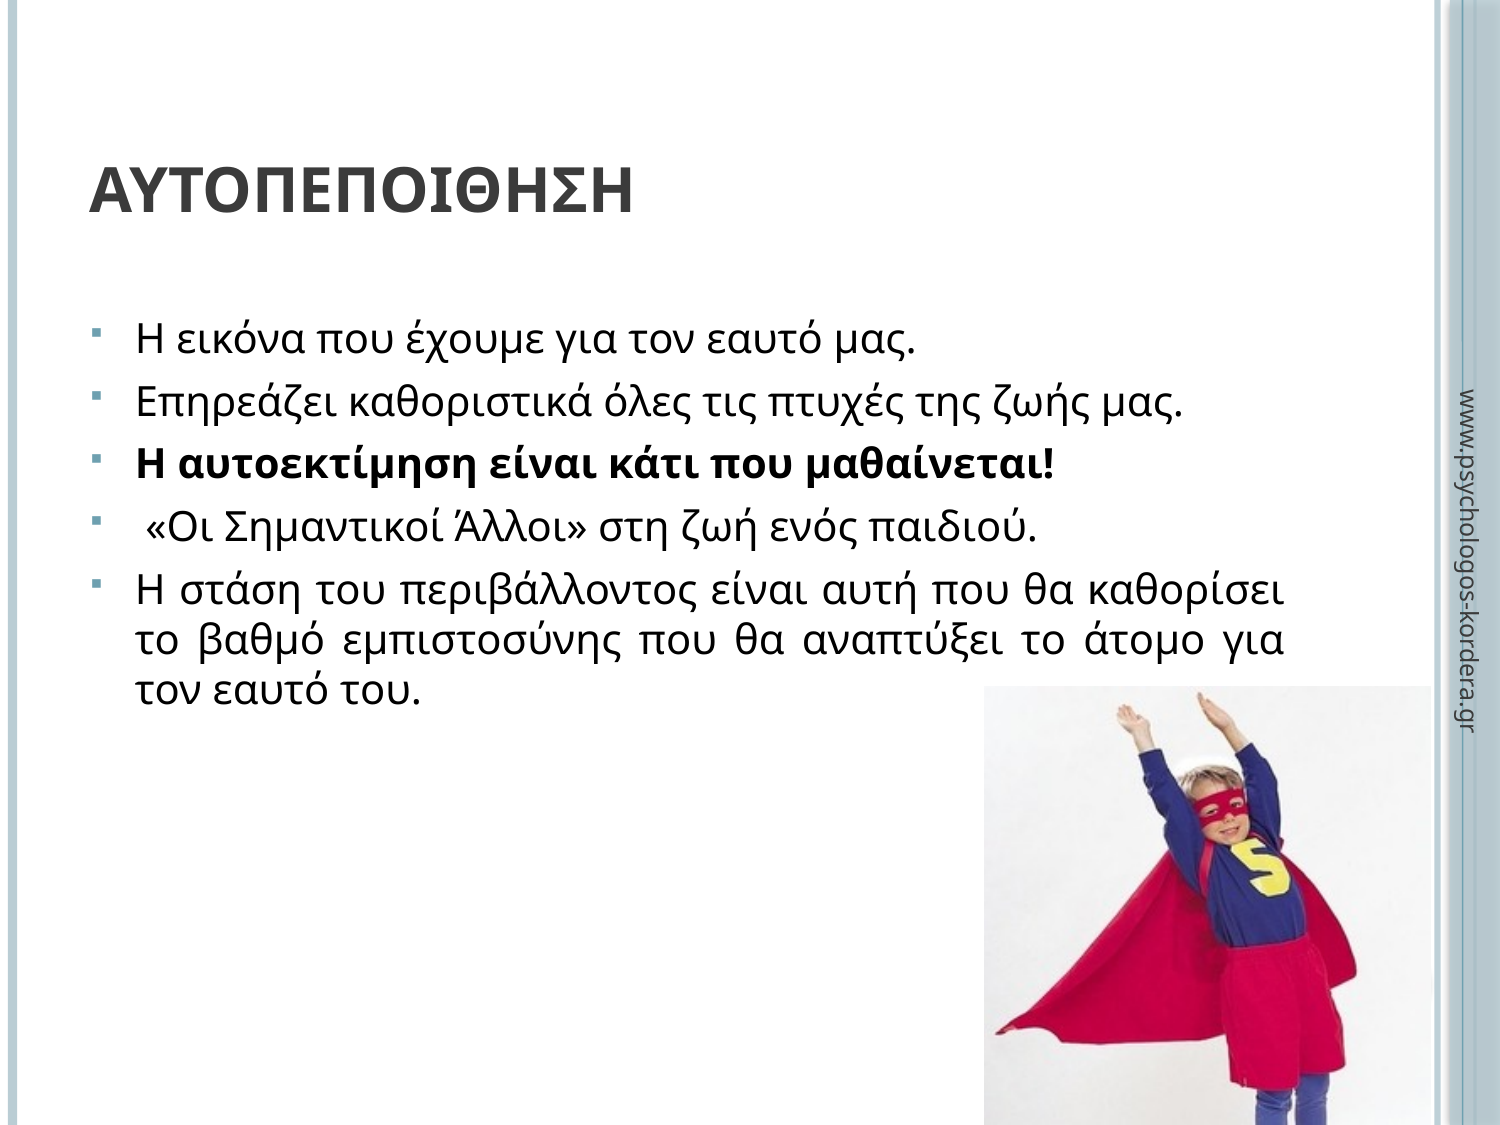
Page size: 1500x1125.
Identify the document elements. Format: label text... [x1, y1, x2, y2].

list Η εικόνα που έχουμε για τον εαυτό μας. Επηρεάζει καθοριστικά όλες τις πτυχές της ζωής μας. Η αυτοεκτίμηση είναι κάτι που μαθαίνεται! «Οι Σημαντικοί Άλλοι» στη ζωή ενός παιδιού. Η στάση του περιβάλλοντος είναι αυτή που θα καθορίσει το βαθμό εμπιστοσύνης που θα αναπτύξει το άτομο για τον εαυτό του. [75, 304, 1300, 1062]
picture [983, 686, 1432, 1125]
footer www.psychologos-kordera.gr [1440, 375, 1500, 900]
title Αυτοπεποιθηση [75, 45, 1300, 233]
